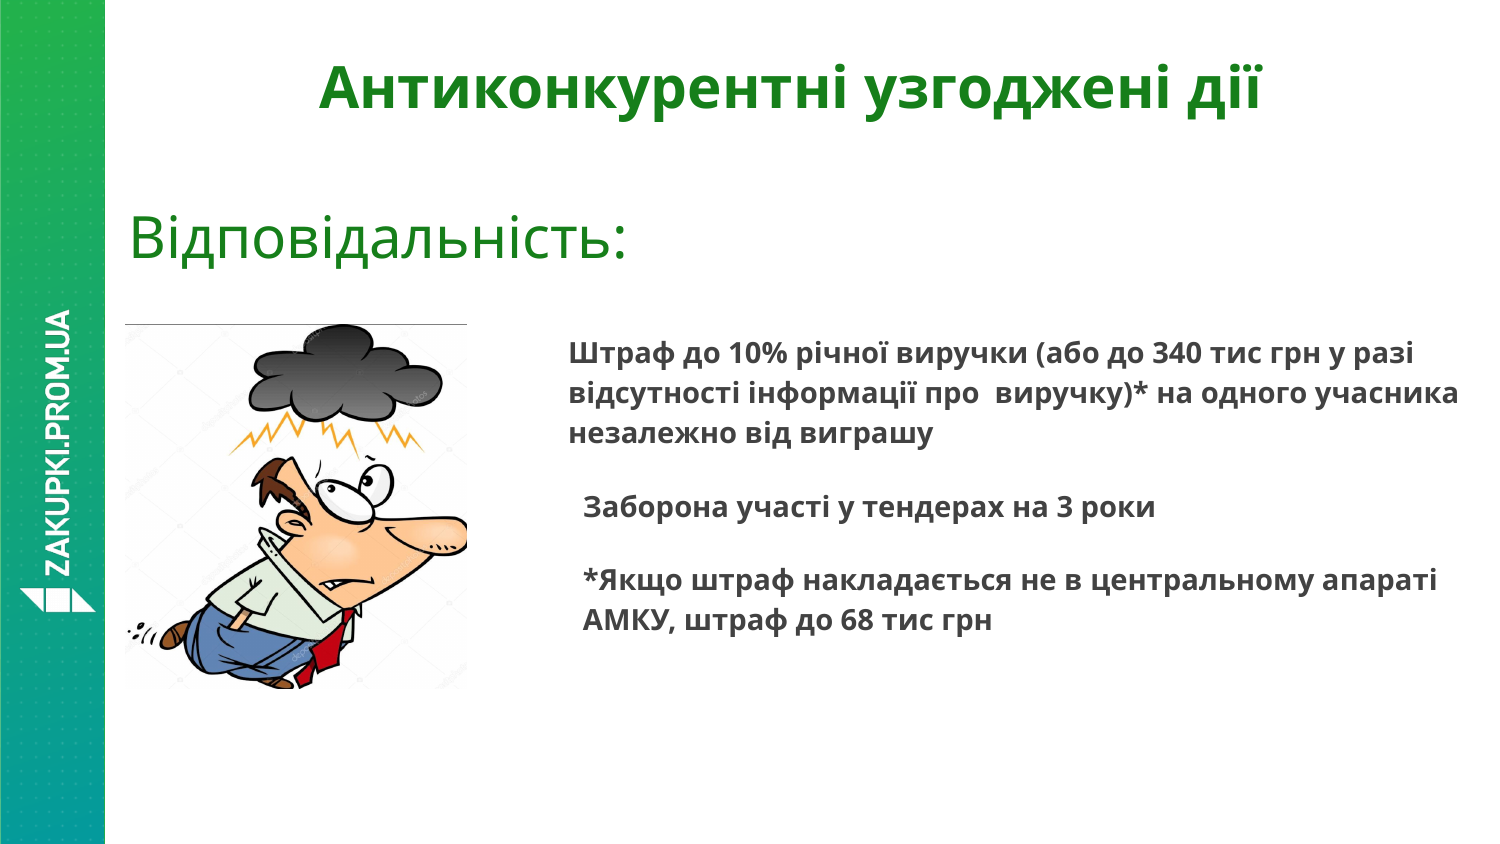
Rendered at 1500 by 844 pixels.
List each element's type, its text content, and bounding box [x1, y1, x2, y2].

title Відповідальність: [113, 185, 675, 350]
picture [0, 0, 478, 844]
title Антиконкурентні узгоджені дії [213, 35, 1368, 200]
list Штраф до 10% річної виручки (або до 340 тис грн у разі відсутності інформації про виручку)* на одного учасника незалежно від виграшу Заборона участі у тендерах на 3 роки *Якщо штраф накладається не в центральному апараті АМКУ, штраф до 68 тис грн [553, 313, 1492, 731]
